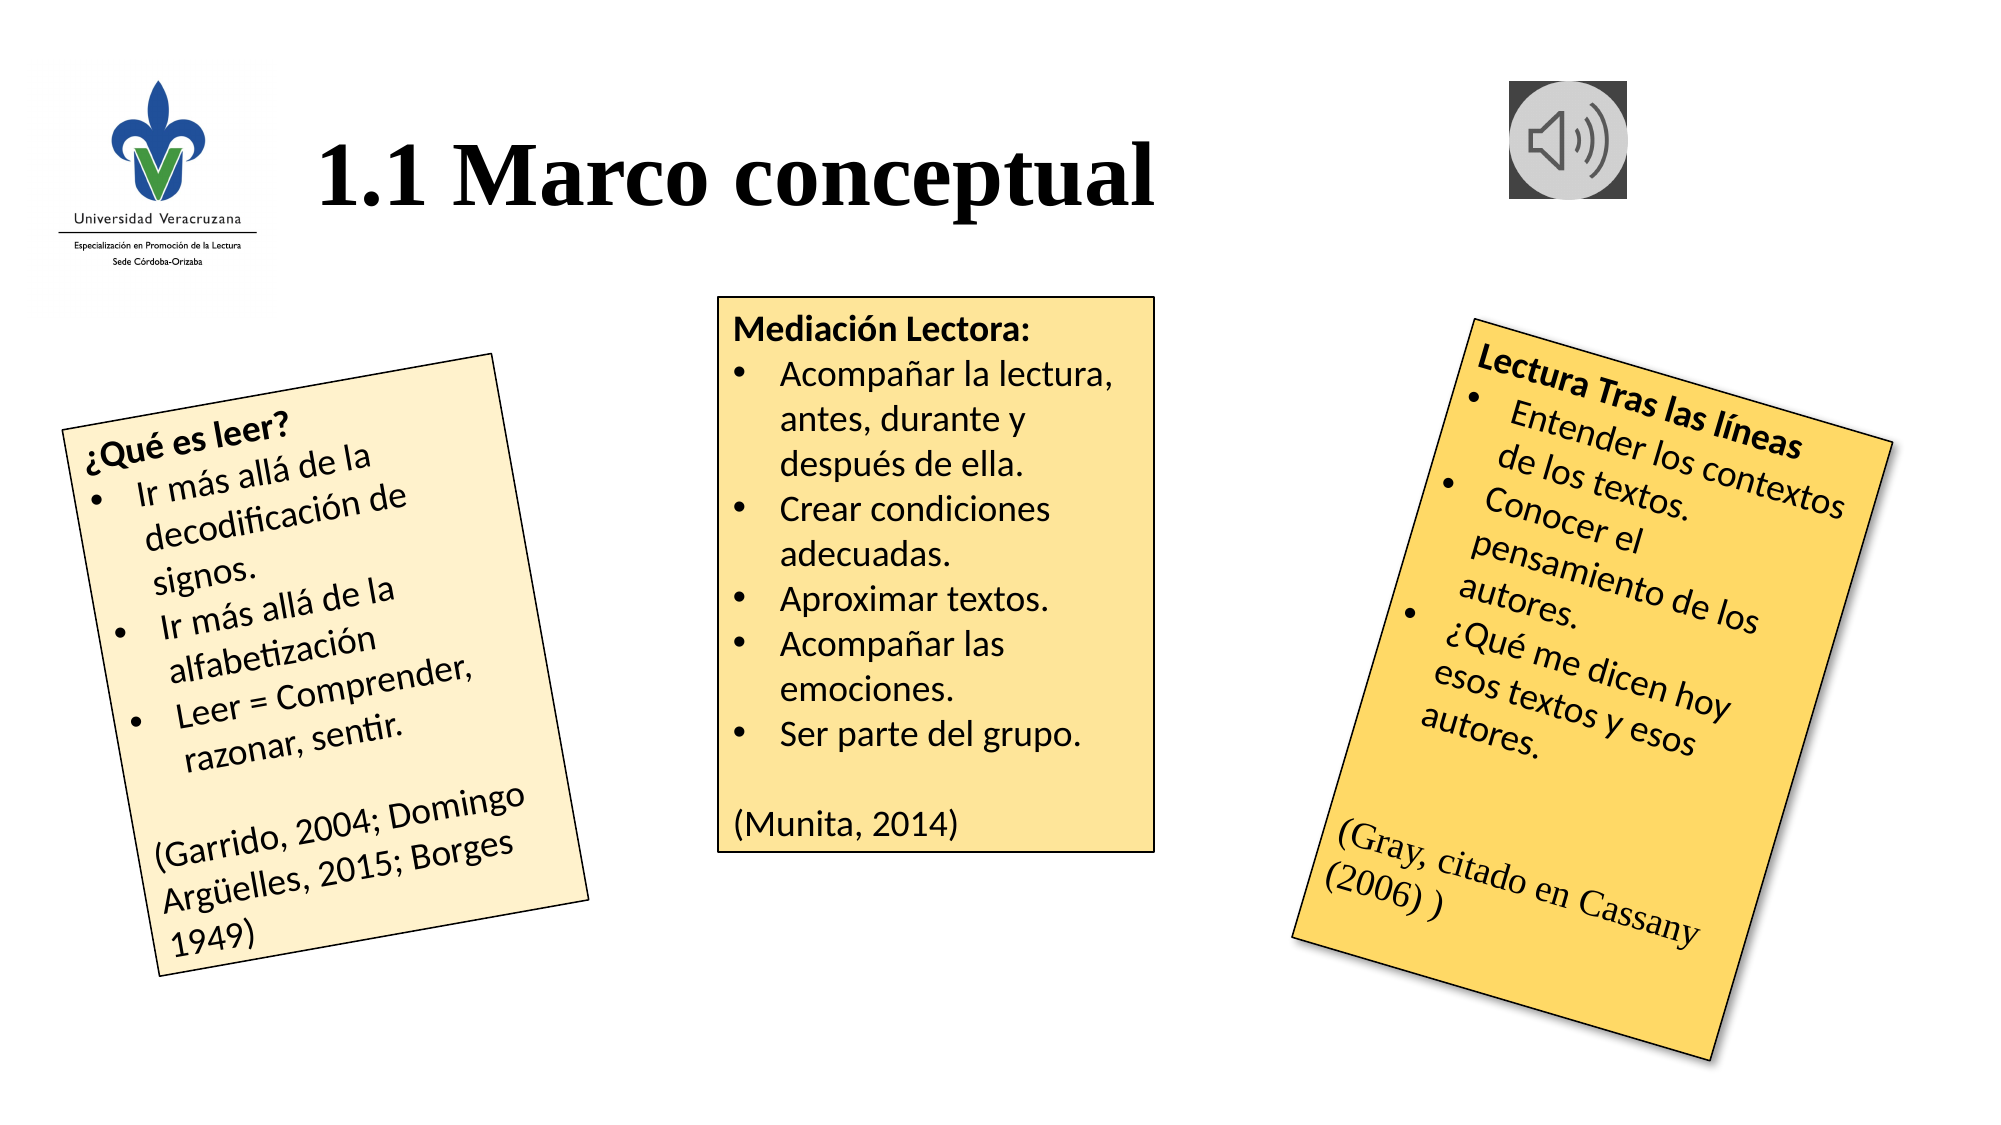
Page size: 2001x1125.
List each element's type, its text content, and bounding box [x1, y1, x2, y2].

text_box Mediación Lectora: Acompañar la lectura, antes, durante y después de ella. Crear condiciones adecuadas. Aproximar textos. Acompañar las emociones. Ser parte del grupo. (Munita, 2014) [717, 296, 1154, 852]
picture [26, 59, 277, 318]
picture [1508, 80, 1629, 201]
text_box Lectura Tras las líneas Entender los contextos de los textos. Conocer el pensamiento de los autores. ¿Qué me dicen hoy esos textos y esos autores. (Gray, citado en Cassany (2006) ) [1291, 318, 1893, 1061]
text_box ¿Qué es leer? Ir más allá de la decodificación de signos. Ir más allá de la alfabetización Leer = Comprender, razonar, sentir. (Garrido, 2004; Domingo Argüelles, 2015; Borges 1949) [62, 353, 589, 977]
text_box 1.1 Marco conceptual [299, 59, 1863, 278]
